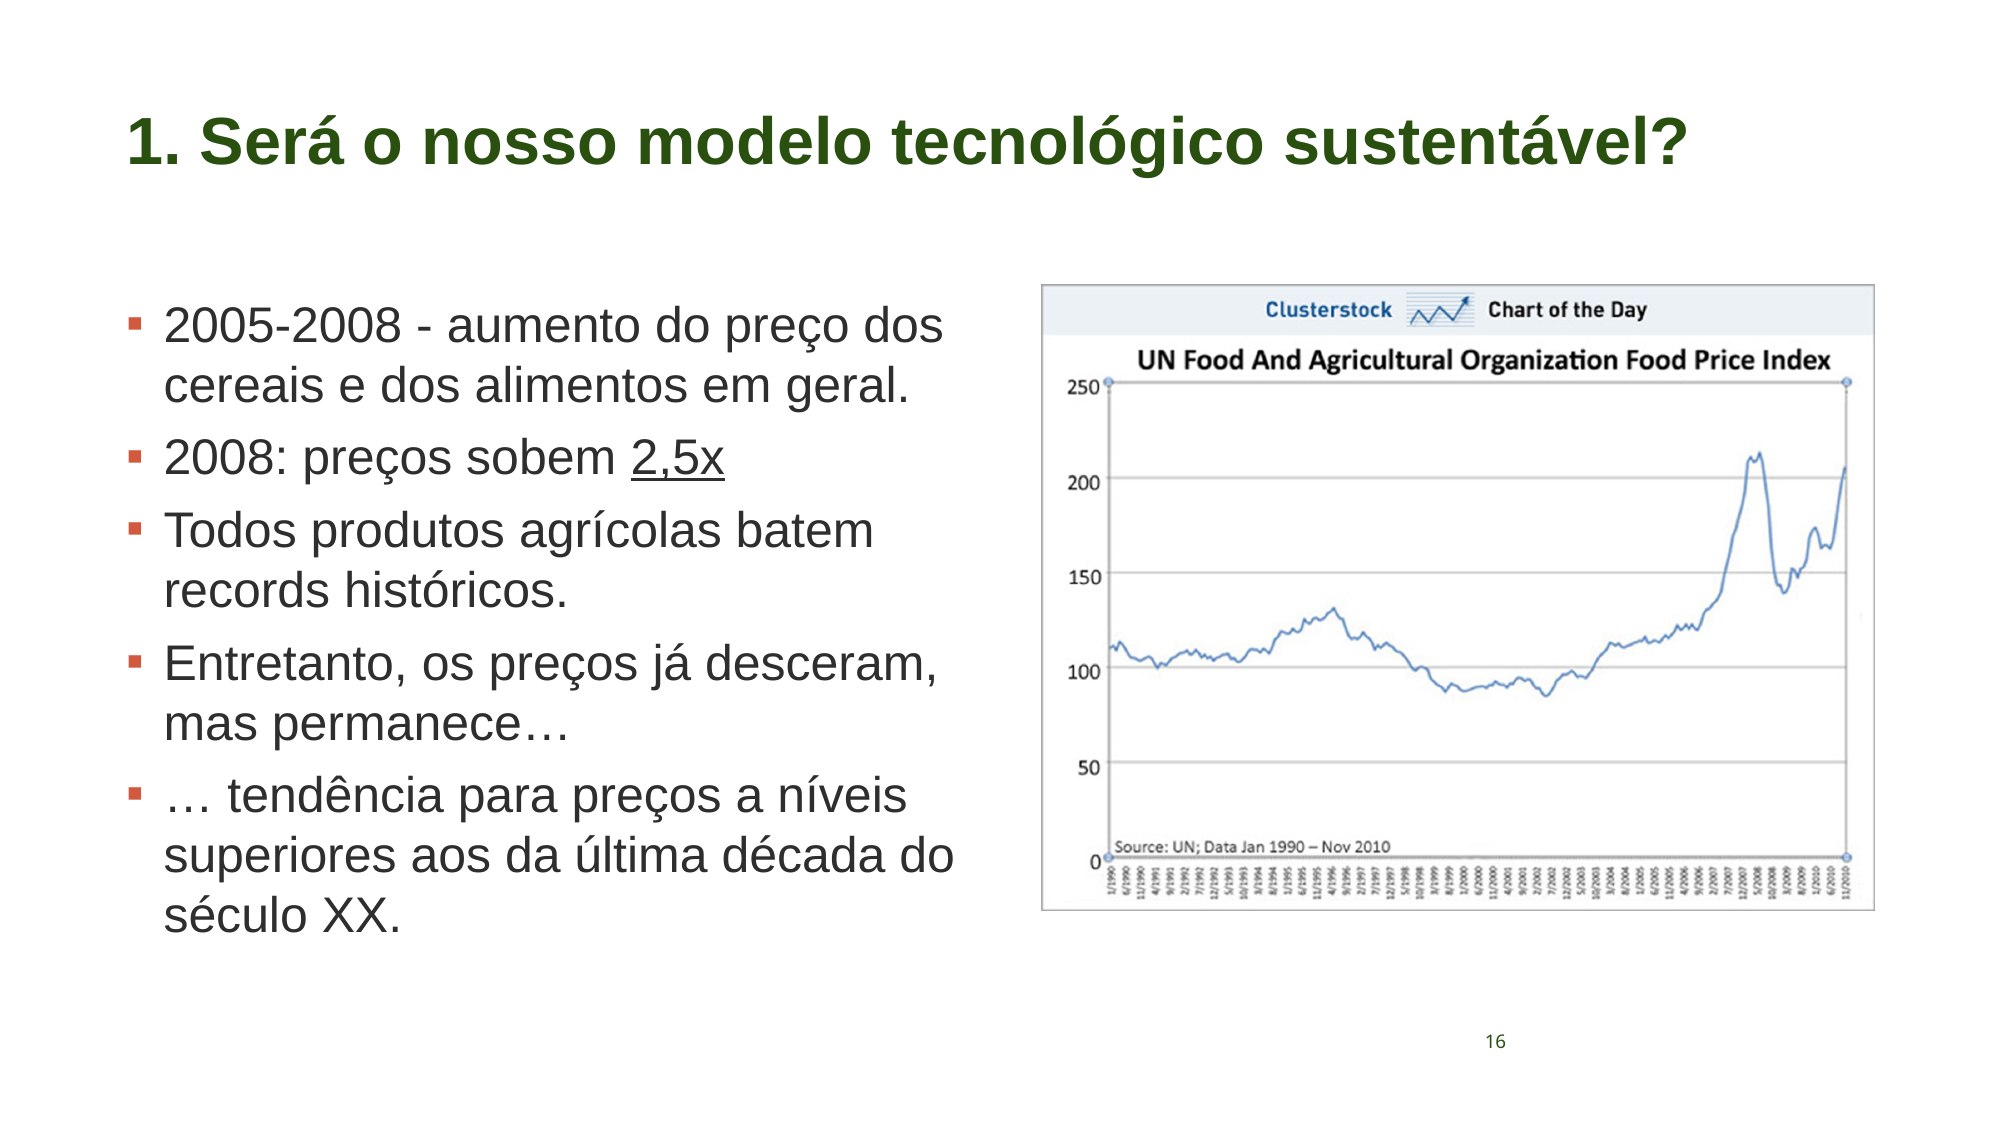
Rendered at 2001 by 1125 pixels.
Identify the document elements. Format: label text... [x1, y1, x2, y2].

list 2005-2008 - aumento do preço dos cereais e dos alimentos em geral. 2008: preços sobem 2,5x Todos produtos agrícolas batem records históricos. Entretanto, os preços já desceram, mas permanece… … tendência para preços a níveis superiores aos da última década do século XX. [111, 285, 1003, 1014]
picture [1040, 284, 1875, 912]
slide_number 16 [1409, 1013, 1522, 1073]
title 1. Será o nosso modelo tecnológico sustentável? [111, 99, 1762, 317]
